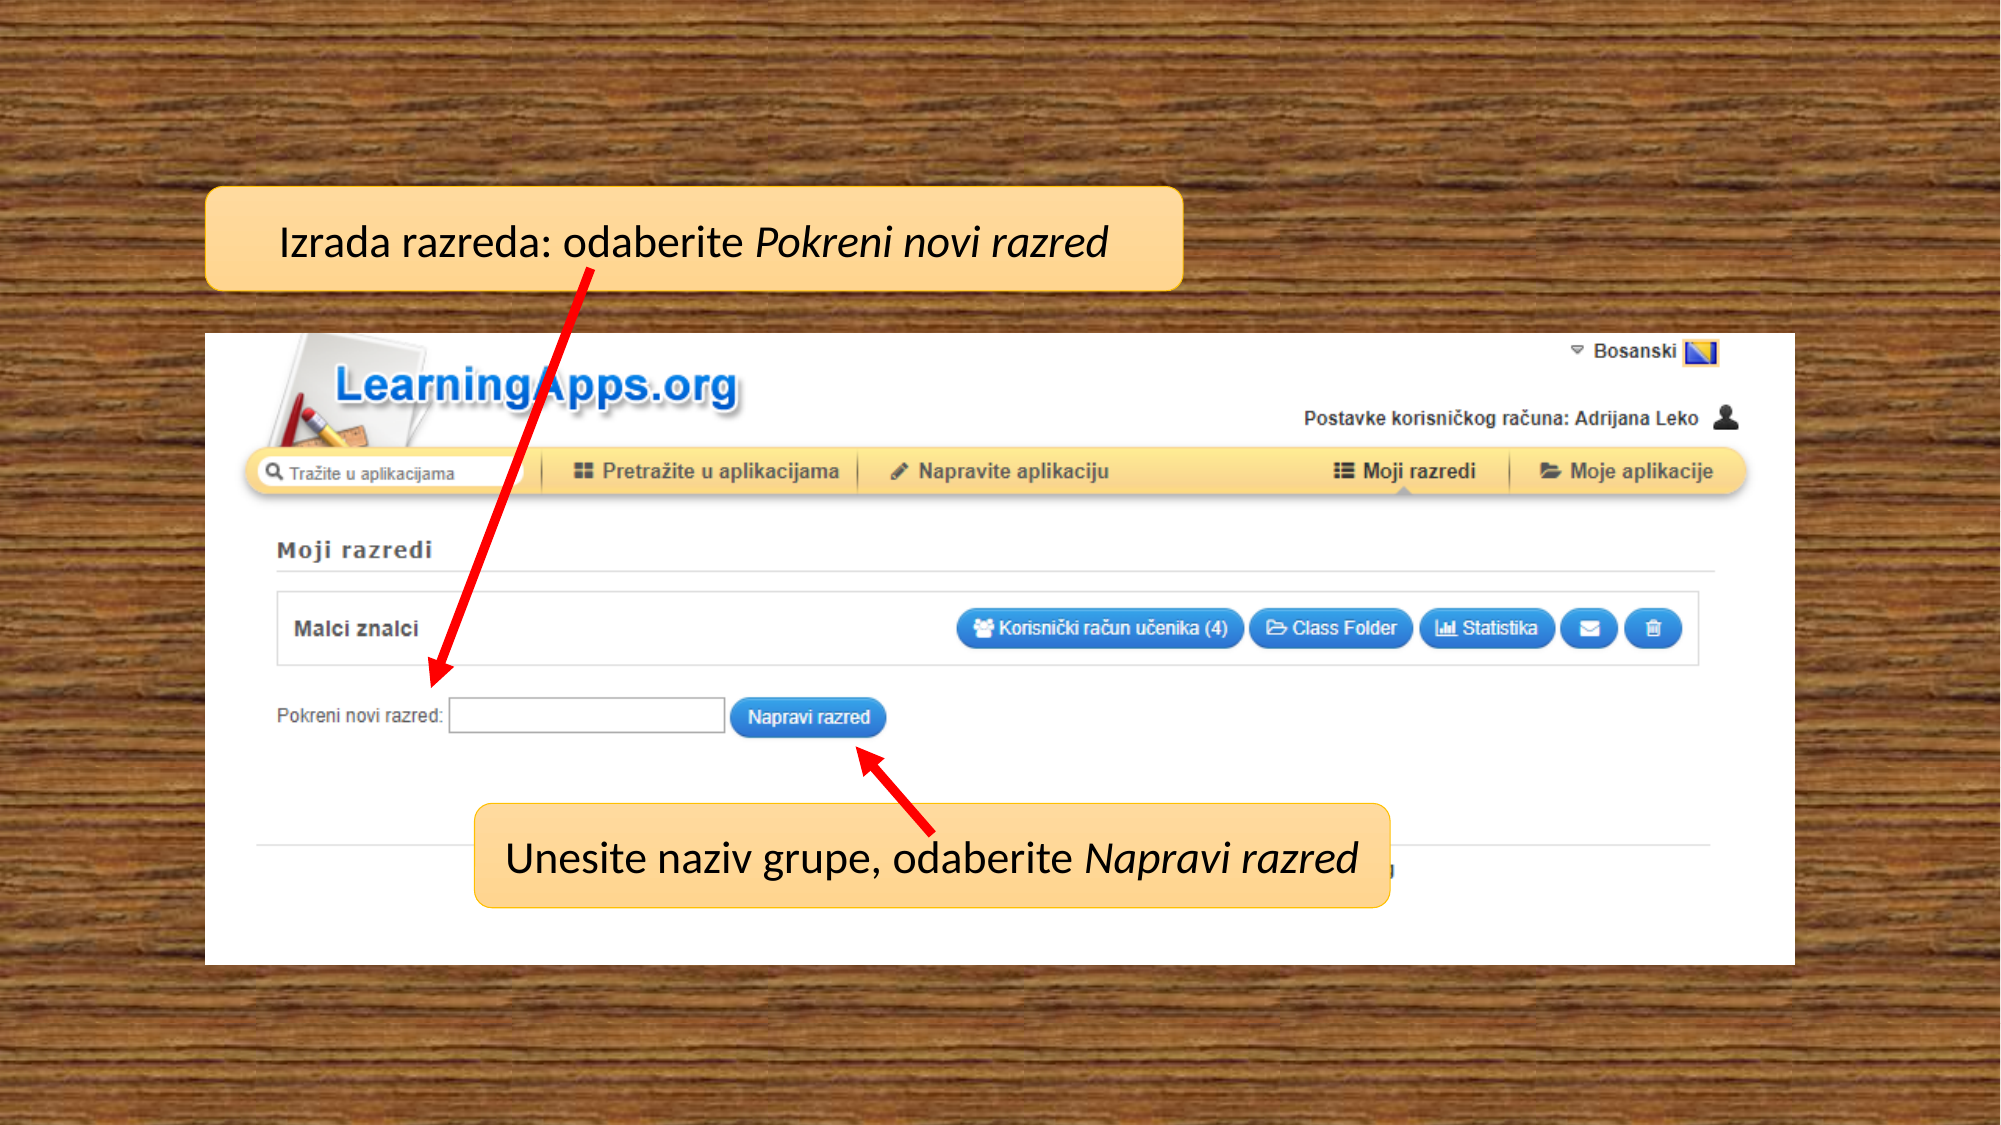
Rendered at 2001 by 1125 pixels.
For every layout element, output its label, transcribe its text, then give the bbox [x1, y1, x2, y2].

picture [0, 0, 2001, 1125]
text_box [430, 268, 591, 688]
text_box Izrada razreda: odaberite Pokreni novi razred [204, 185, 1184, 292]
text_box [855, 746, 933, 835]
